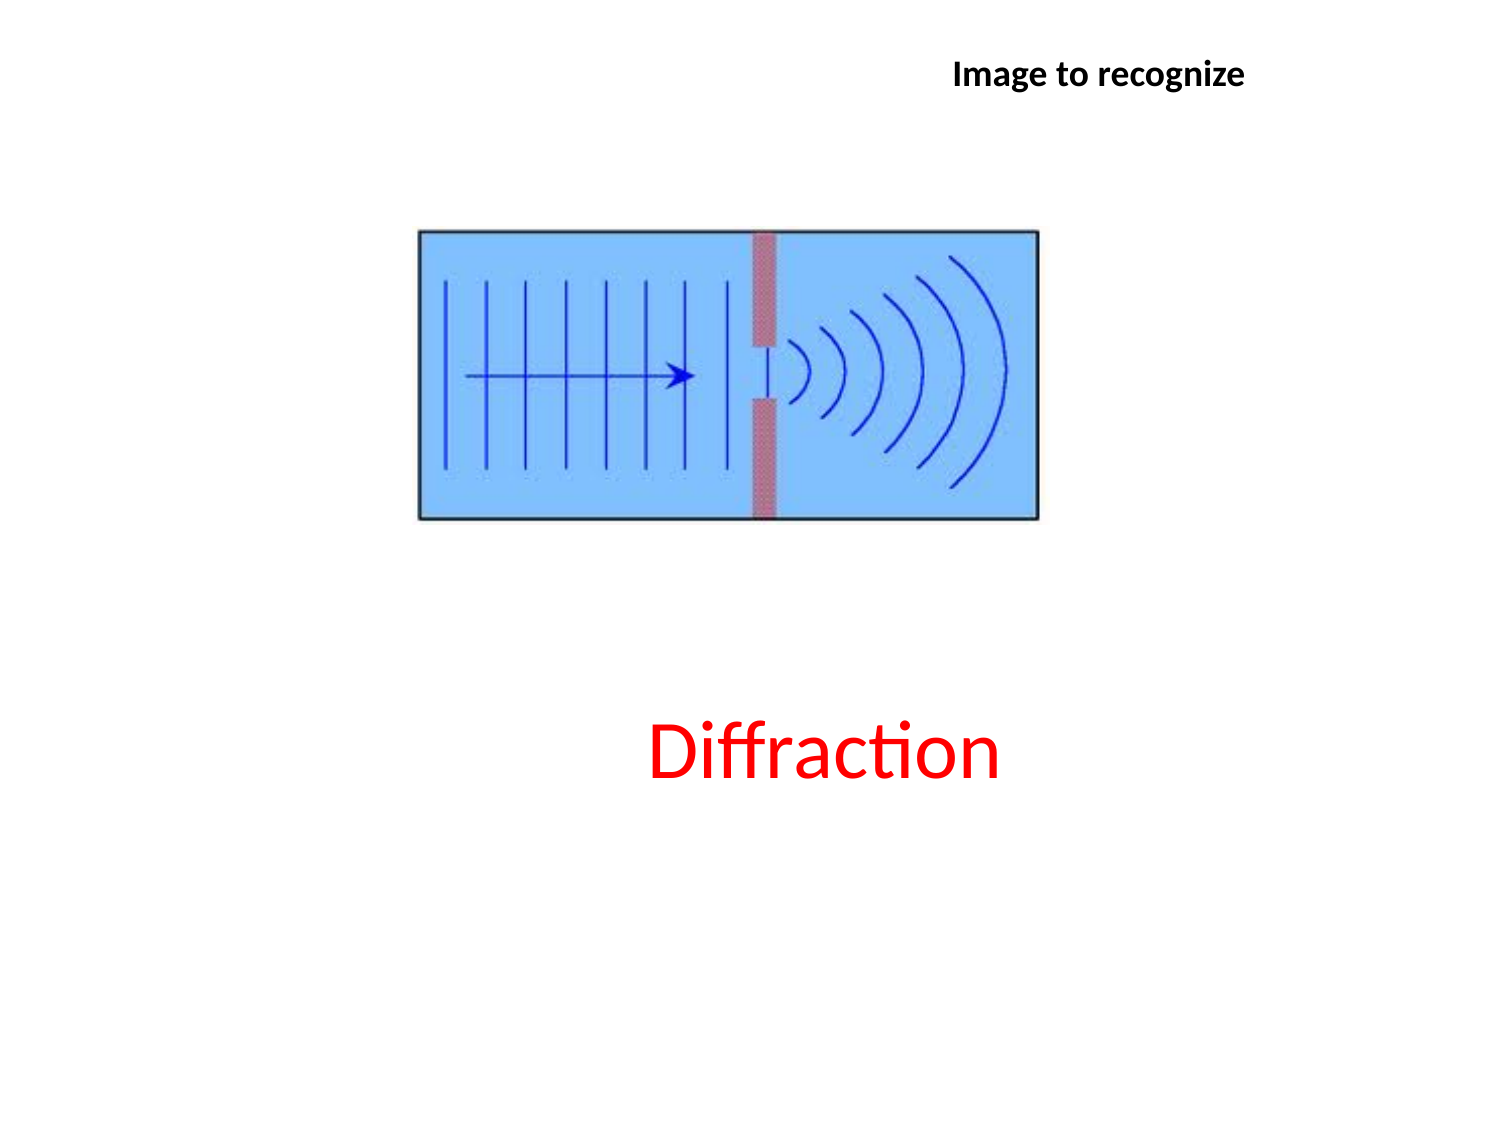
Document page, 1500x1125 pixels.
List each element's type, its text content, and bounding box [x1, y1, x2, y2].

text_box Diffraction [237, 687, 1413, 803]
picture [412, 225, 1051, 526]
text_box Image to recognize [937, 41, 1500, 102]
